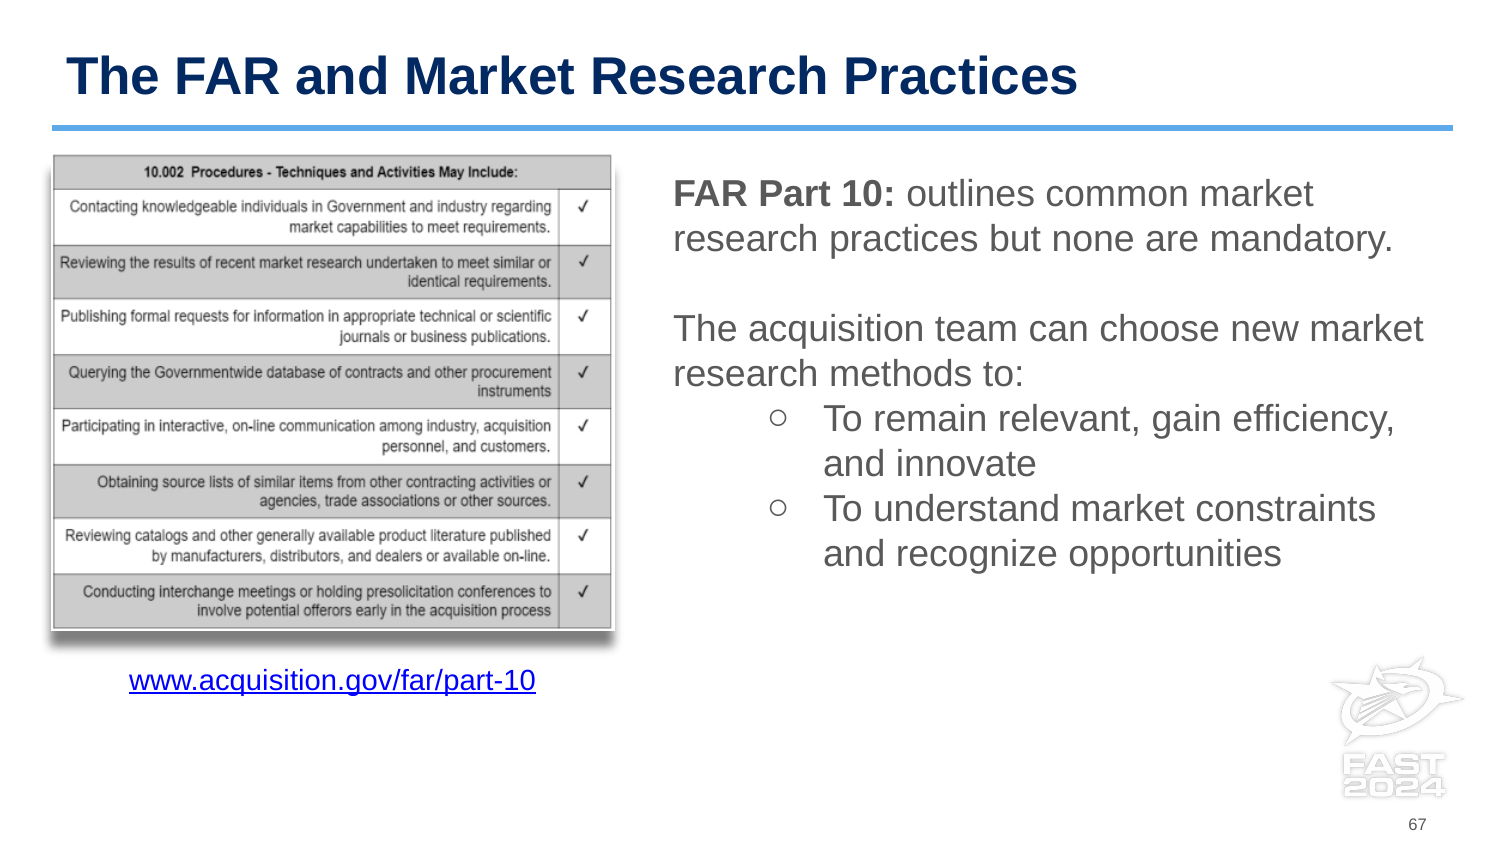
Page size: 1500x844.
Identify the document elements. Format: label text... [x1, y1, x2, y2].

title The FAR and Market Research Practices [51, 26, 1449, 121]
picture [1294, 619, 1500, 842]
slide_number 67 [1351, 803, 1442, 844]
picture [50, 154, 615, 631]
text_box FAR Part 10: outlines common market research practices but none are mandatory. The acquisition team can choose new market research methods to: To remain relevant, gain efficiency, and innovate To understand market constraints and recognize opportunities [658, 154, 1442, 635]
text_box www.acquisition.gov/far/part-10 [51, 652, 615, 712]
